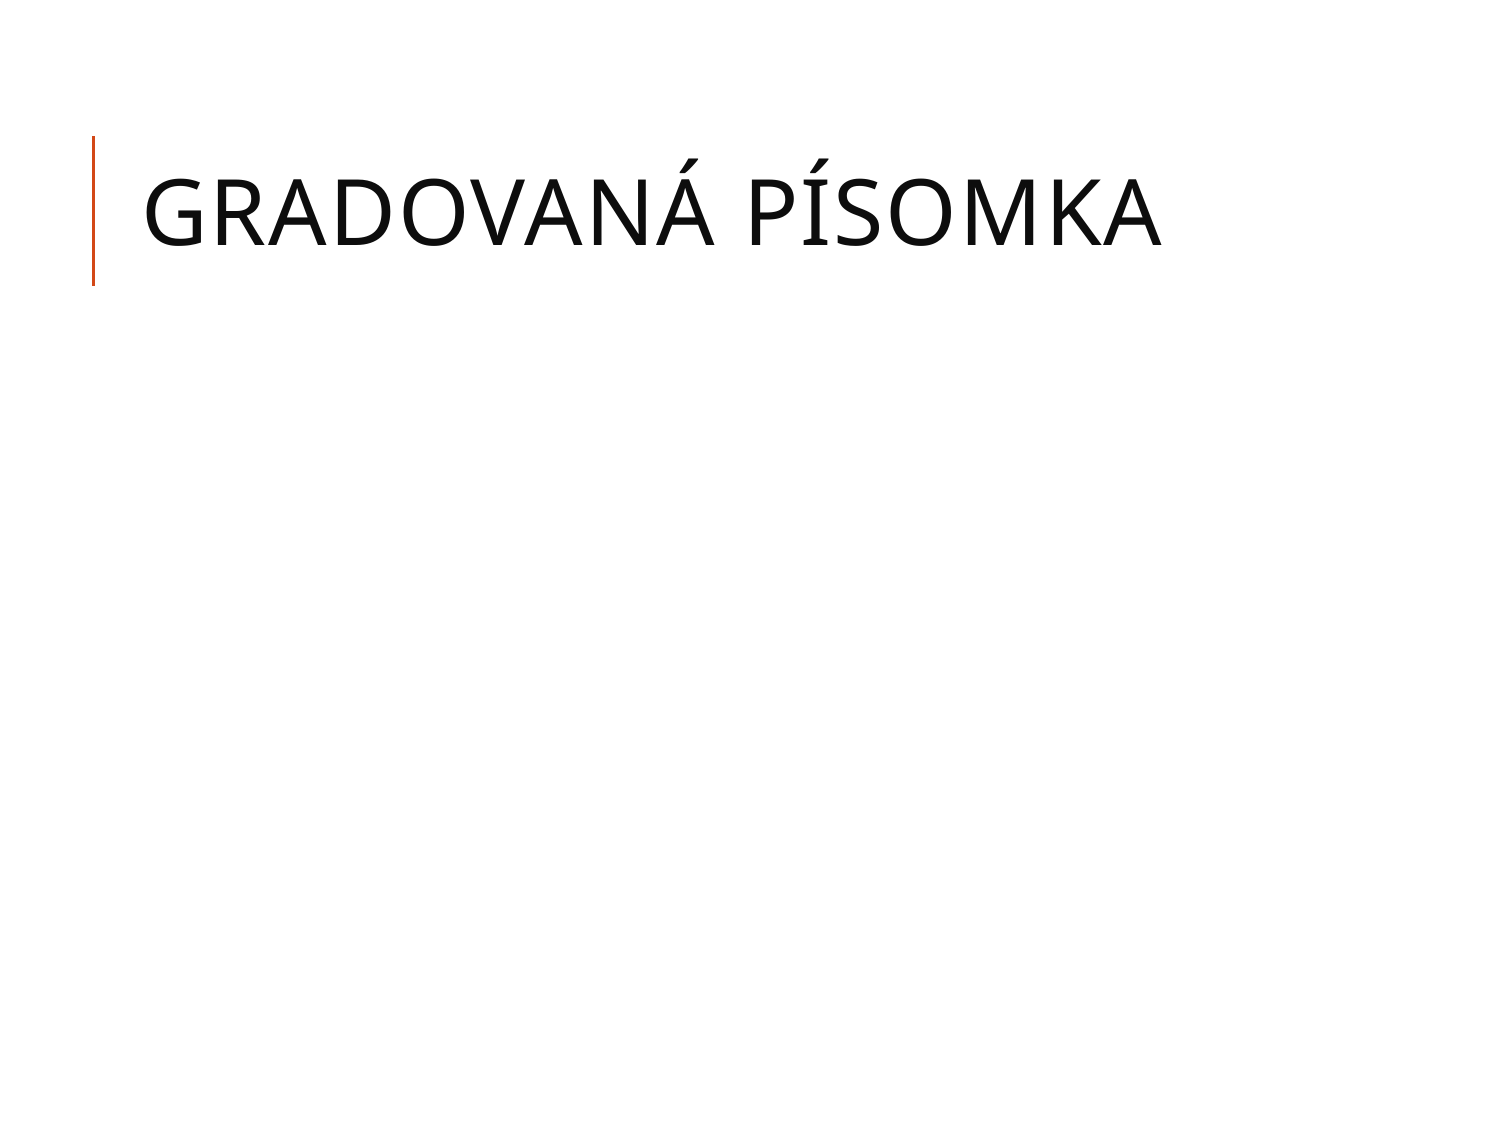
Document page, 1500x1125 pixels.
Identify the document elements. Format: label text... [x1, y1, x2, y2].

title Gradovaná písomka [126, 96, 1322, 342]
